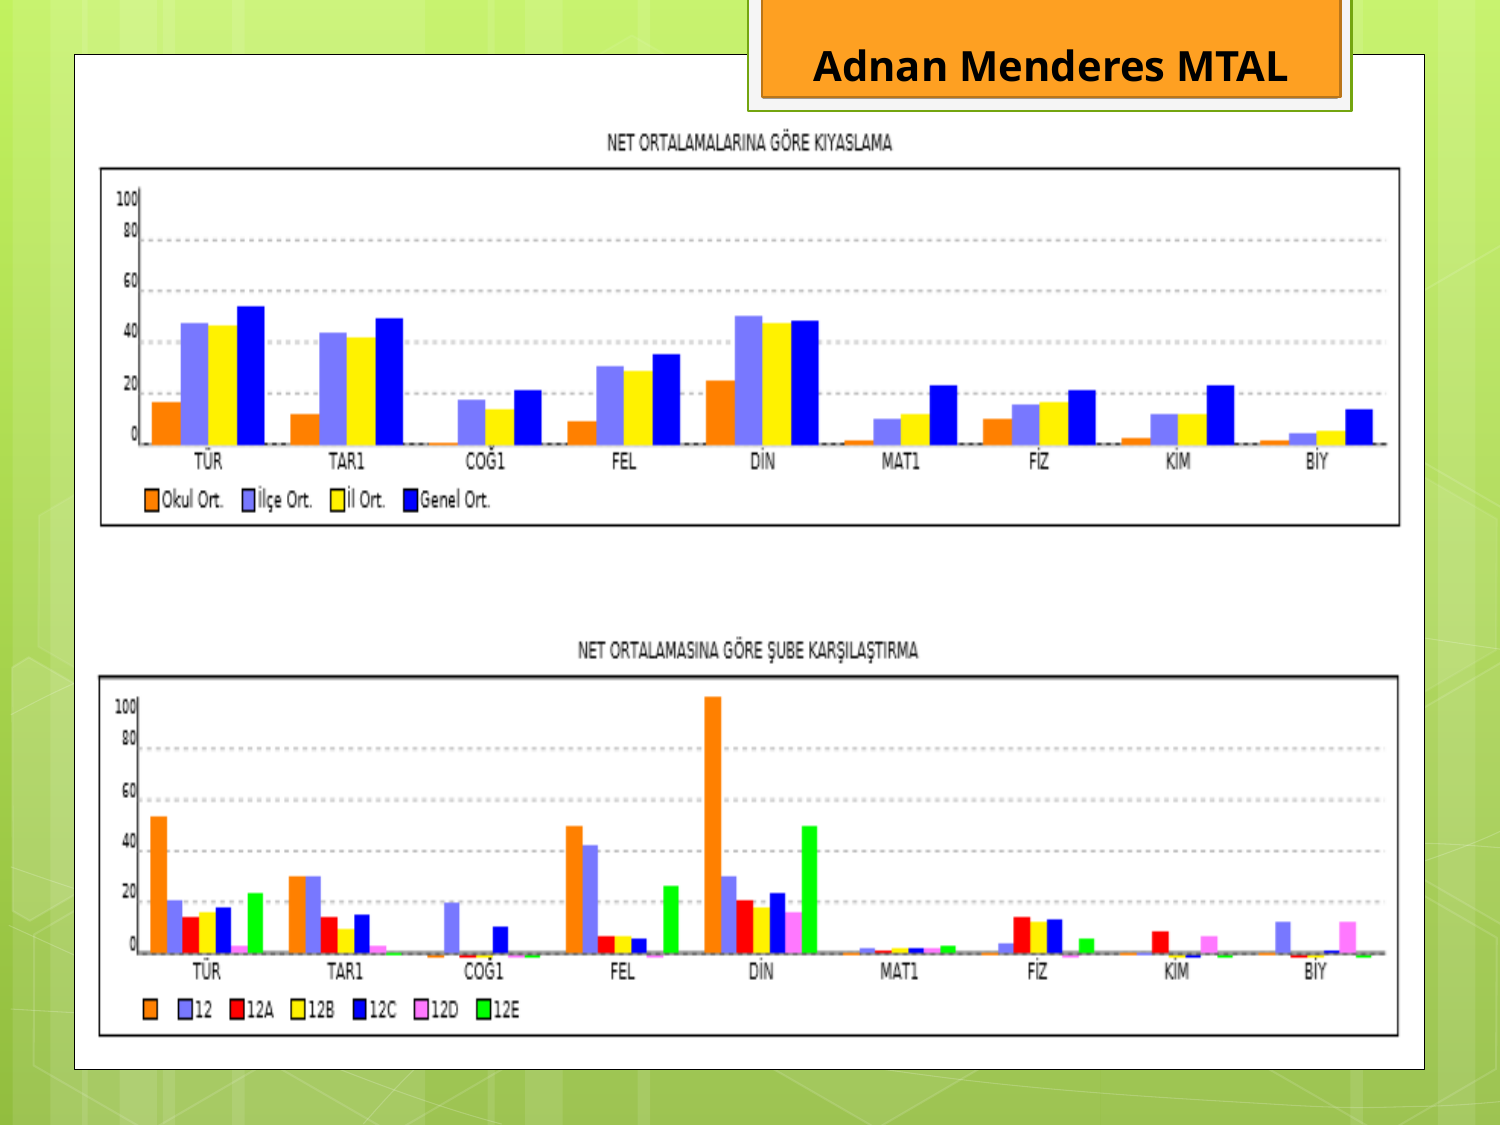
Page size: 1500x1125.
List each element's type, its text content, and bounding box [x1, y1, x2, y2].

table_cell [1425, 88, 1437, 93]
picture [76, 113, 1414, 1059]
table_cell 0,03 [1476, 88, 1500, 93]
table_cell 4,0 [1437, 520, 1476, 527]
table_cell 0,03 [12, 88, 50, 93]
text_box Adnan Menderes MTAL [761, 0, 1342, 98]
table_cell 4,0 [50, 520, 67, 527]
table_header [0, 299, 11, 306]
table_cell 10 [0, 839, 11, 844]
